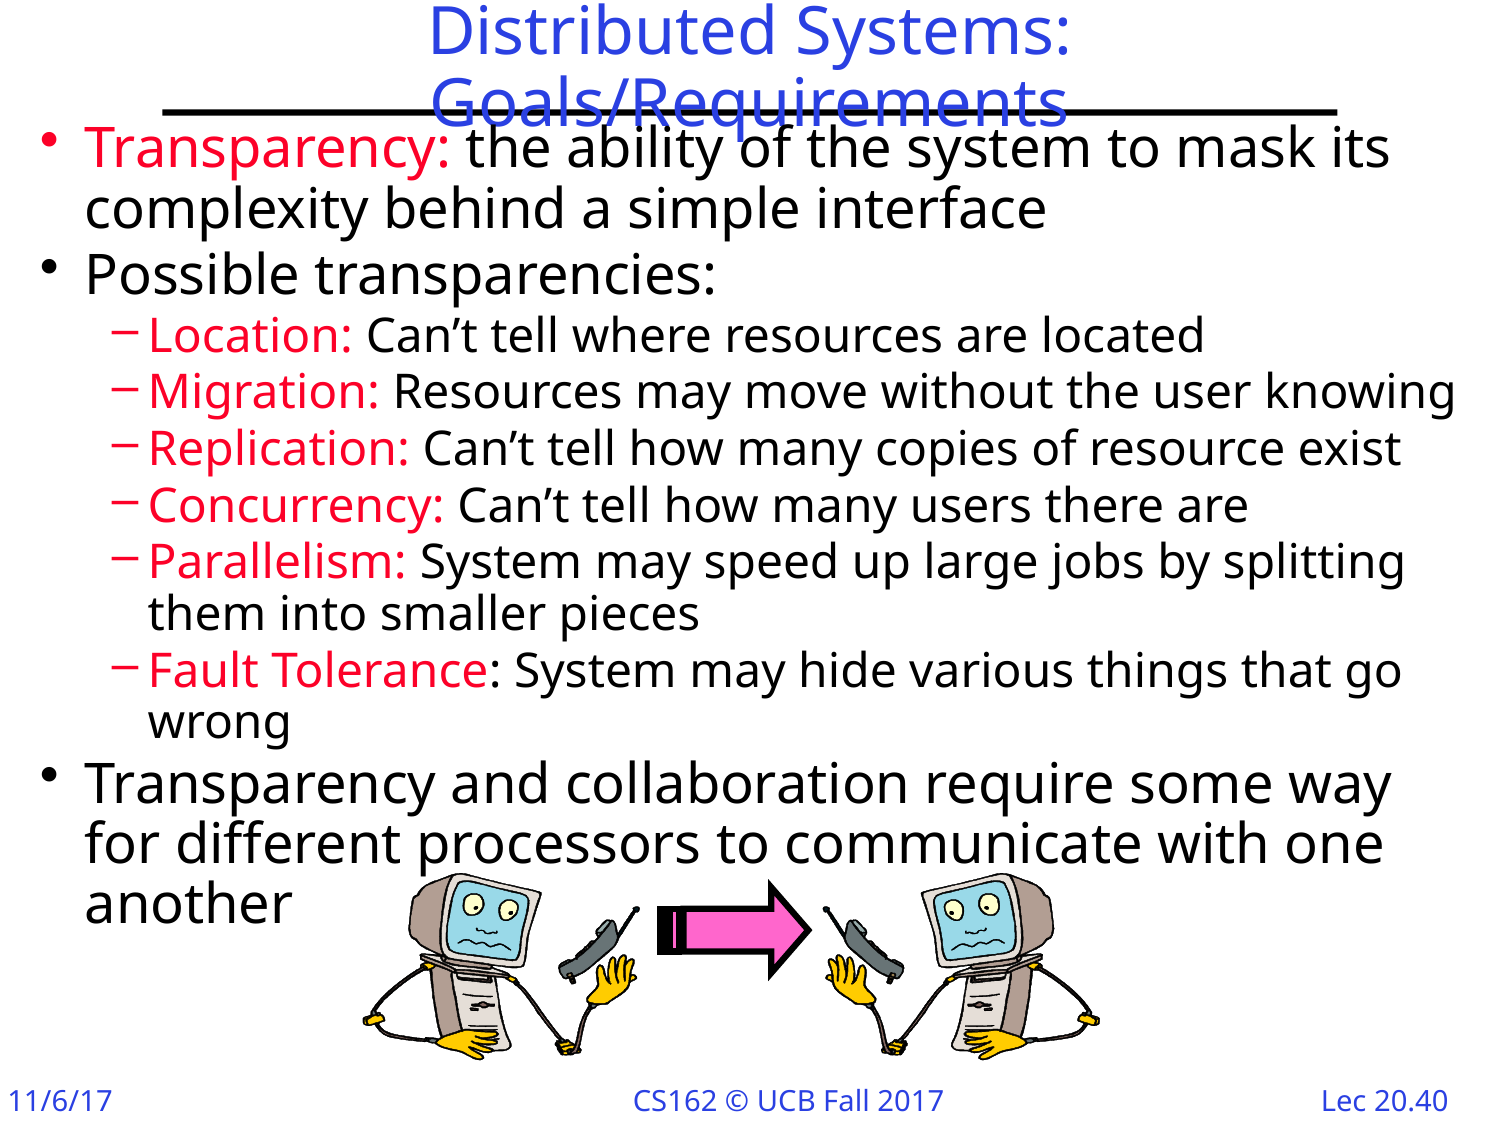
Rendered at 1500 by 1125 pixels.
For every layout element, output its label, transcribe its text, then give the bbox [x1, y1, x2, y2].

title Distributed Systems: Goals/Requirements [162, 24, 1338, 112]
list Transparency: the ability of the system to mask its complexity behind a simple interface Possible transparencies: Location: Can’t tell where resources are located Migration: Resources may move without the user knowing Replication: Can’t tell how many copies of resource exist Concurrency: Can’t tell how many users there are Parallelism: System may speed up large jobs by splitting them into smaller pieces Fault Tolerance: System may hide various things that go wrong Transparency and collaboration require some way for different processors to communicate with one another [24, 112, 1475, 1025]
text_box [362, 872, 1101, 1061]
